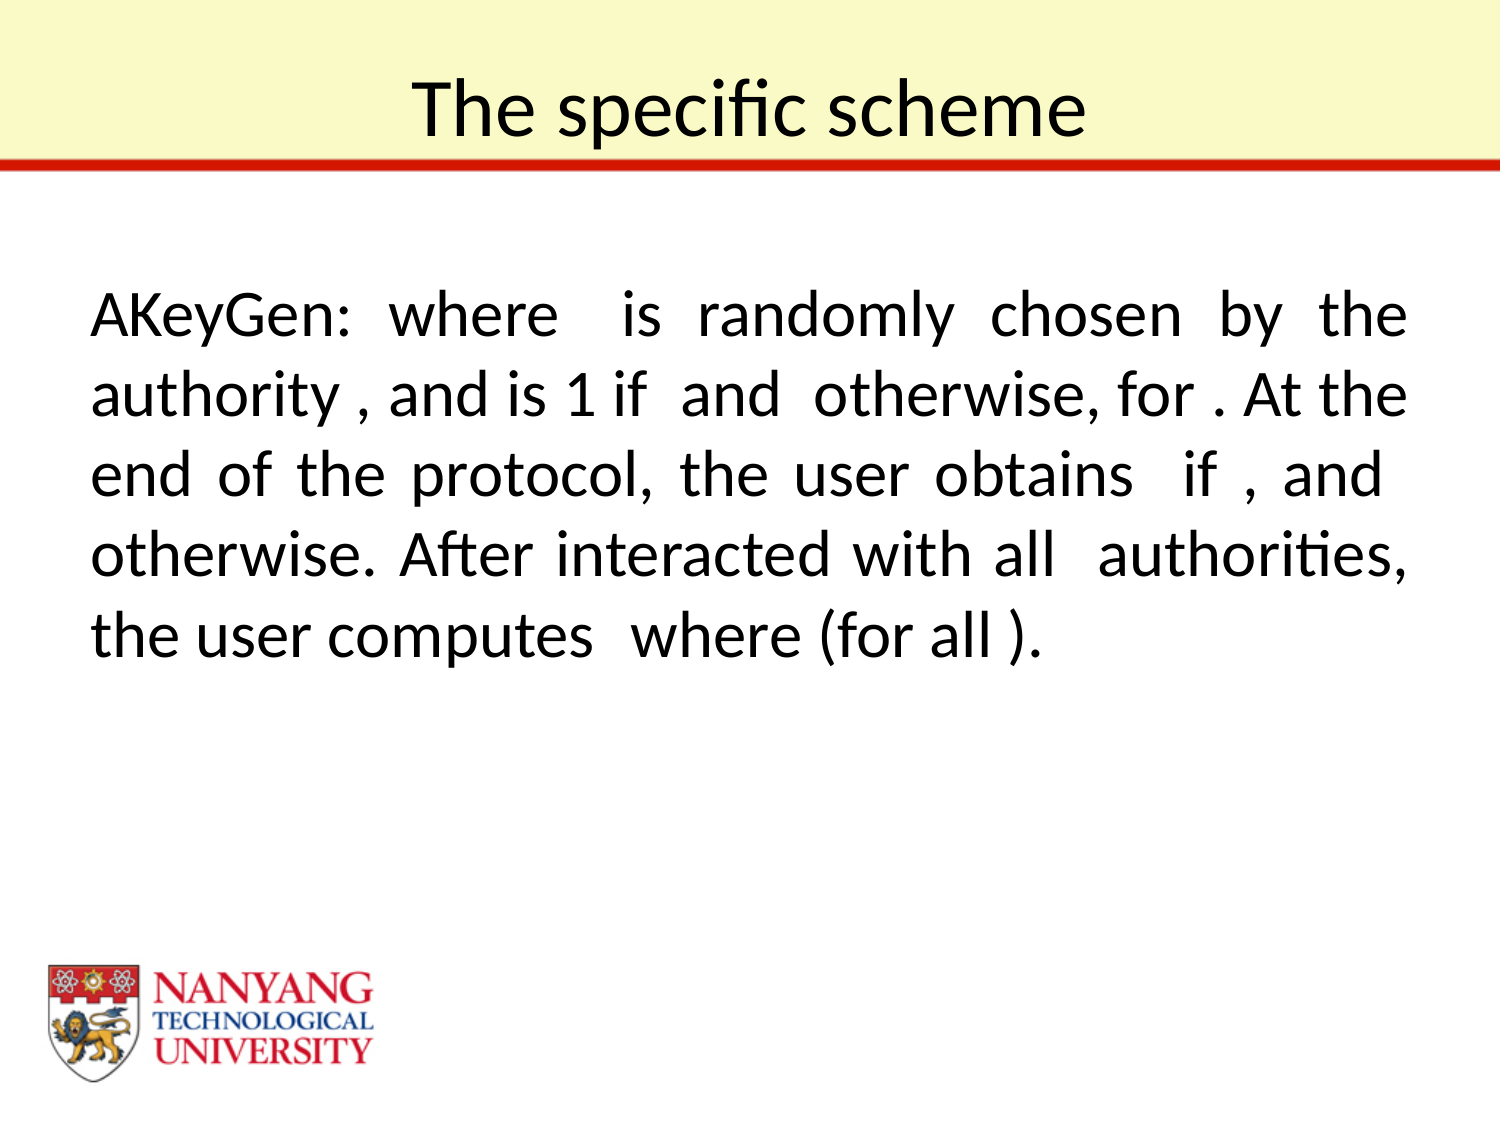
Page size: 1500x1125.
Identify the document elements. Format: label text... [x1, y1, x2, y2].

title The specific scheme [75, 45, 1425, 161]
picture [0, 0, 1500, 1125]
